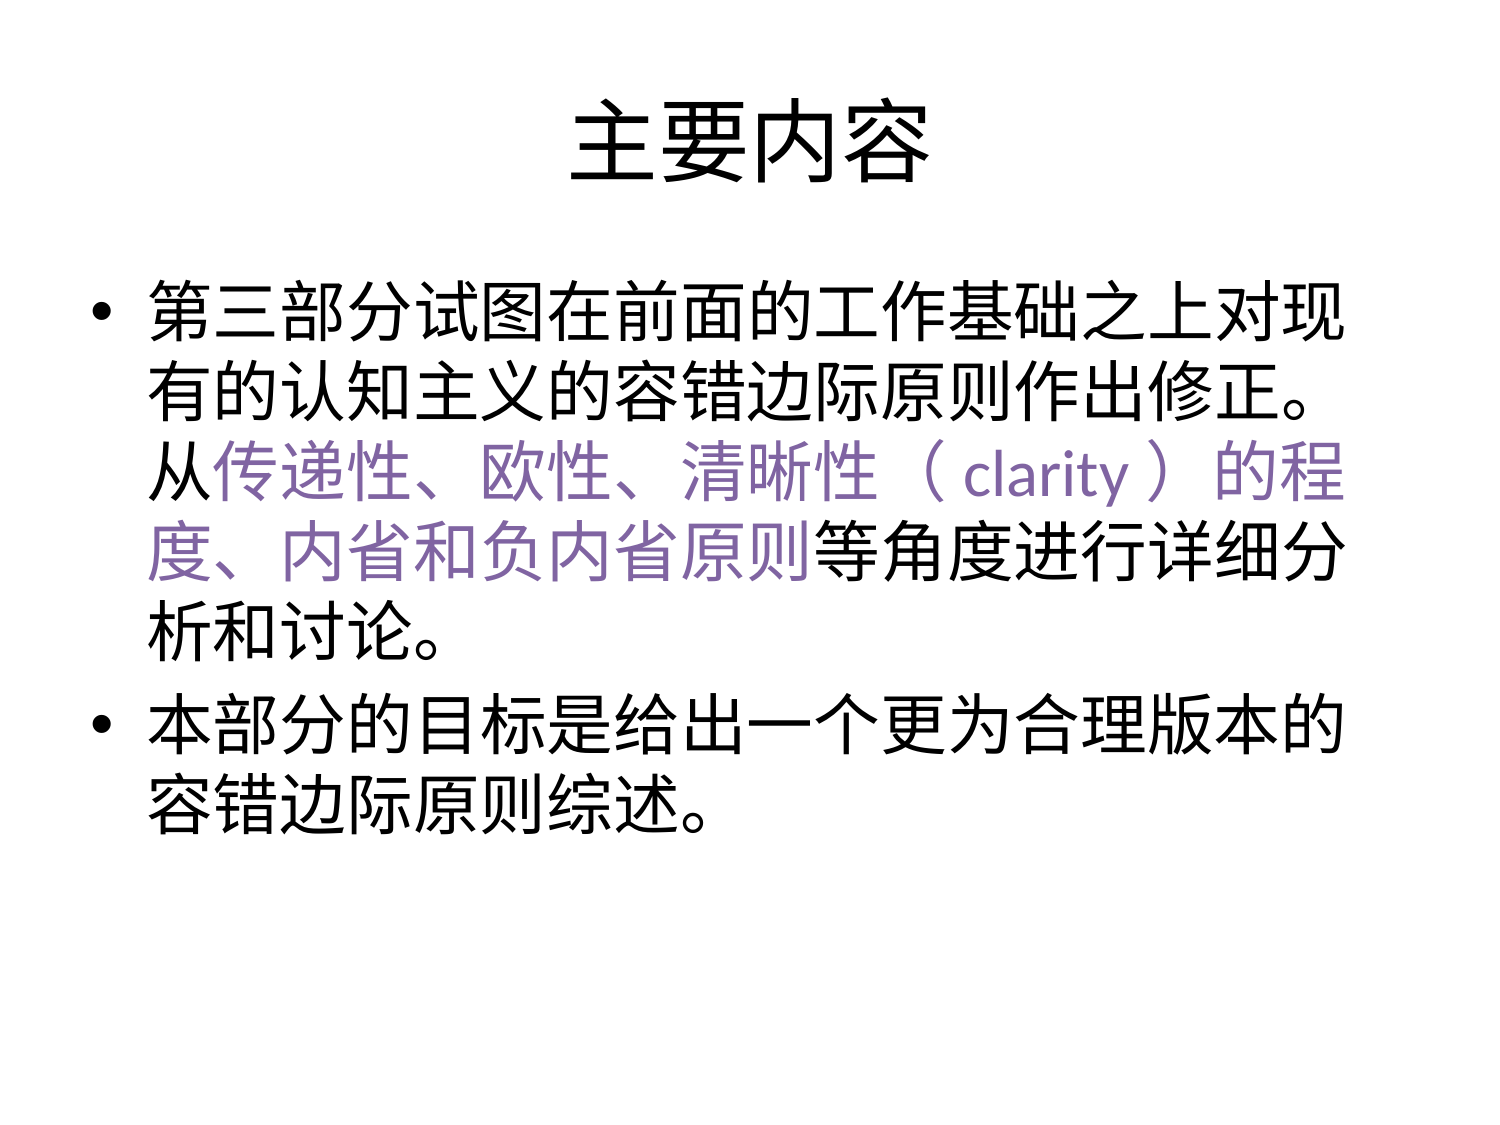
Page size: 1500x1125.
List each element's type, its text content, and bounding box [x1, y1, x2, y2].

list 第三部分试图在前面的工作基础之上对现有的认知主义的容错边际原则作出修正。从传递性、欧性、清晰性（clarity）的程度、内省和负内省原则等角度进行详细分析和讨论。 本部分的目标是给出一个更为合理版本的容错边际原则综述。 [75, 262, 1425, 1005]
title 主要内容 [75, 45, 1425, 233]
